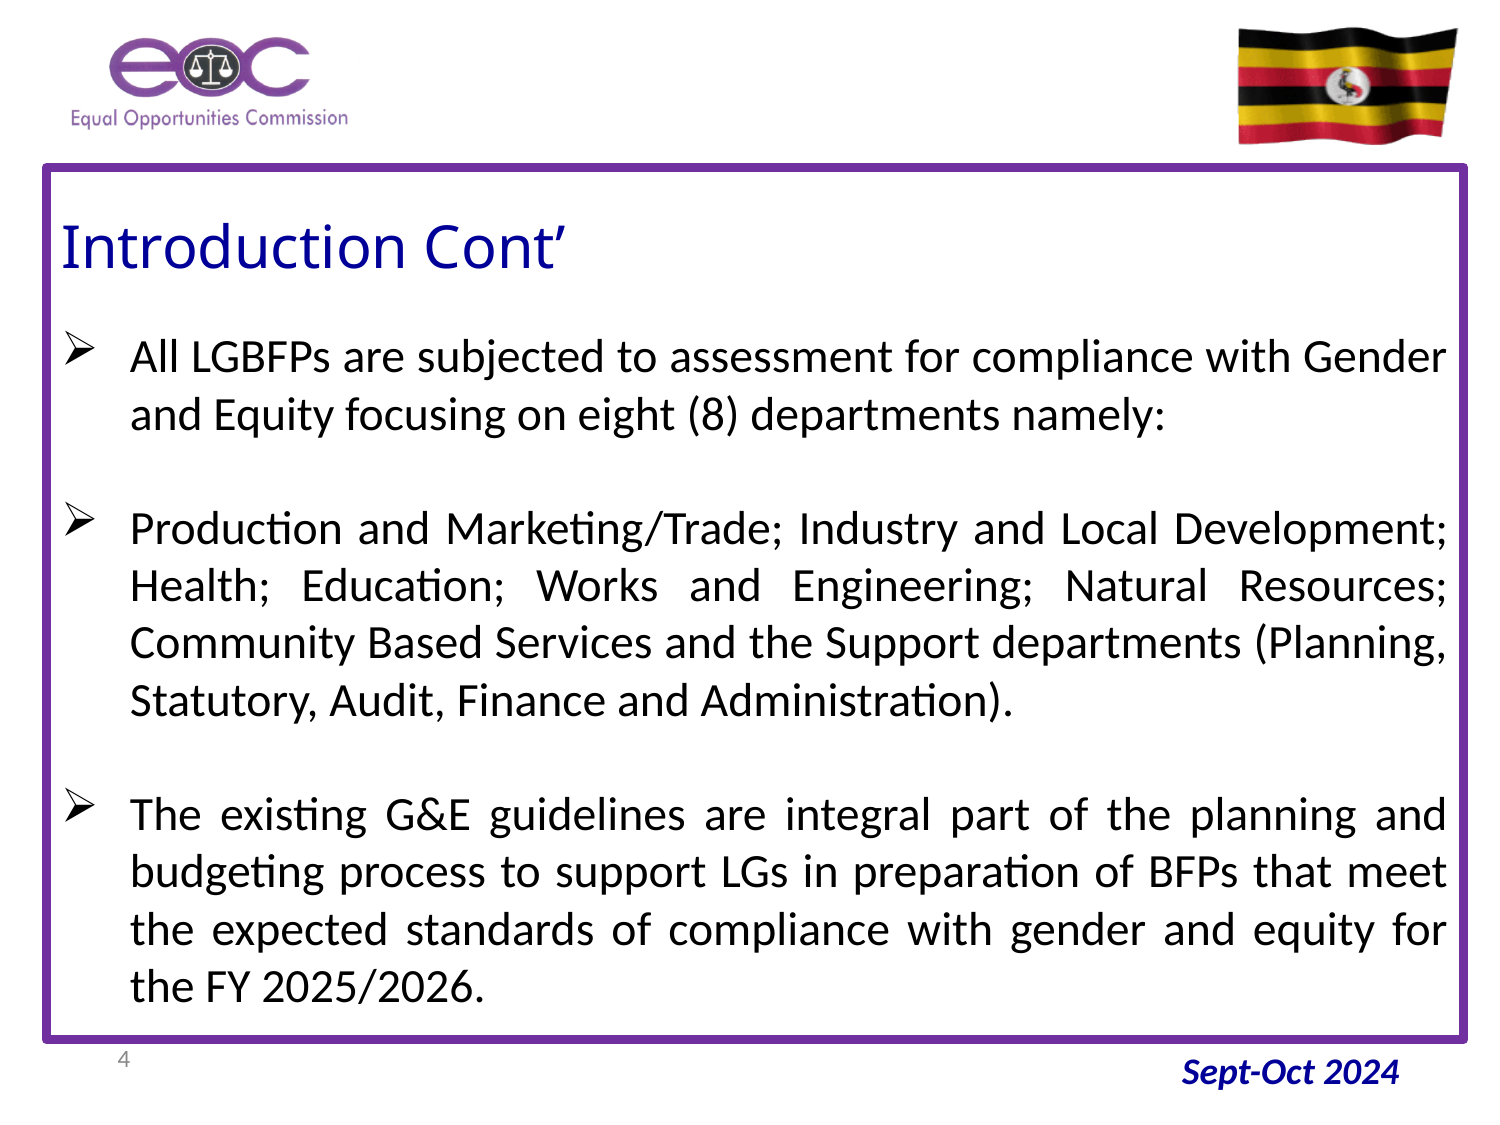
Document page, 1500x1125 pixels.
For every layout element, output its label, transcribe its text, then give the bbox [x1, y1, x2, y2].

picture [46, 23, 385, 145]
slide_number 4 [70, 1040, 146, 1095]
text_box Sept-Oct 2024 [1167, 1040, 1415, 1100]
picture [1237, 23, 1464, 150]
text_box Introduction Cont’ All LGBFPs are subjected to assessment for compliance with Gender and Equity focusing on eight (8) departments namely: Production and Marketing/Trade; Industry and Local Development; Health; Education; Works and Engineering; Natural Resources; Community Based Services and the Support departments (Planning, Statutory, Audit, Finance and Administration). The existing G&E guidelines are integral part of the planning and budgeting process to support LGs in preparation of BFPs that meet the expected standards of compliance with gender and equity for the FY 2025/2026. [46, 167, 1464, 1040]
